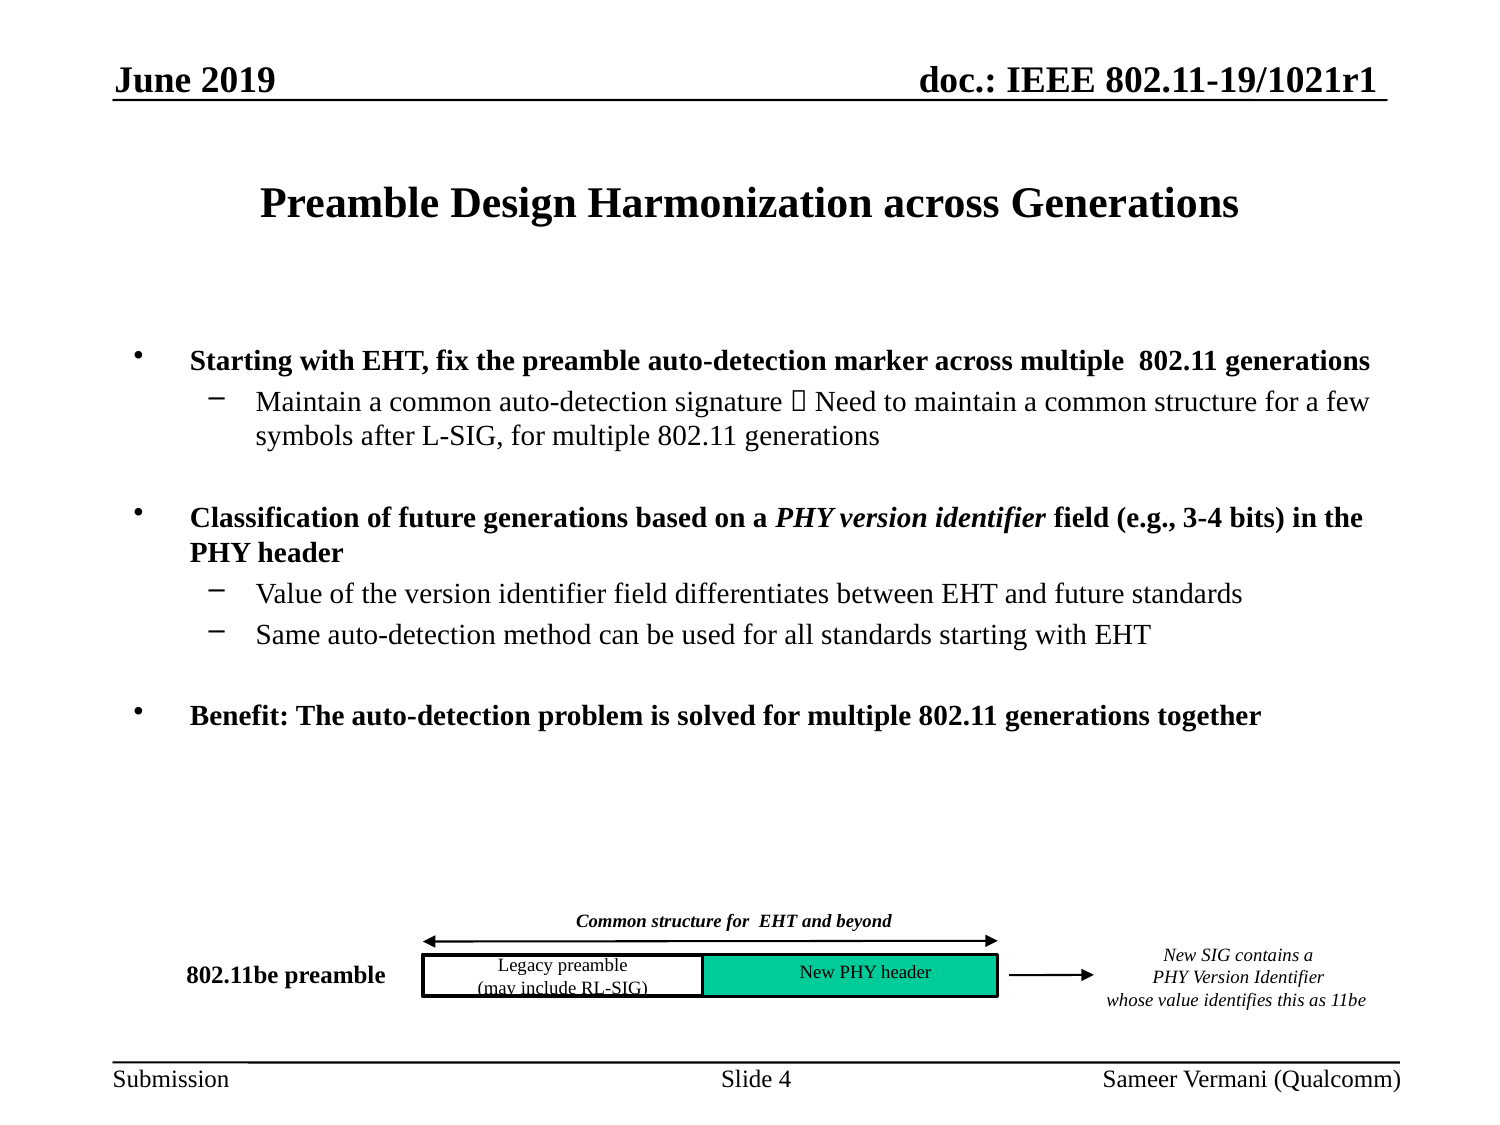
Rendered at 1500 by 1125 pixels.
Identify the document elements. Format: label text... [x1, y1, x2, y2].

text_box New SIG contains a PHY Version Identifier whose value identifies this as 11be [1091, 935, 1386, 1018]
slide_number Slide 4 [720, 1061, 792, 1093]
footer Sameer Vermani (Qualcomm) [1097, 1061, 1402, 1093]
title Preamble Design Harmonization across Generations [112, 112, 1388, 288]
text_box Legacy preamble (may include RL-SIG) [421, 953, 705, 998]
text_box 802.11be preamble [171, 951, 401, 996]
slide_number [114, 54, 278, 101]
list Starting with EHT, fix the preamble auto-detection marker across multiple 802.11 generations Maintain a common auto-detection signature  Need to maintain a common structure for a few symbols after L-SIG, for multiple 802.11 generations Classification of future generations based on a PHY version identifier field (e.g., 3-4 bits) in the PHY header Value of the version identifier field differentiates between EHT and future standards Same auto-detection method can be used for all standards starting with EHT Benefit: The auto-detection problem is solved for multiple 802.11 generations together [118, 333, 1394, 876]
text_box New PHY header [702, 954, 998, 997]
text_box Common structure for EHT and beyond [561, 901, 907, 939]
